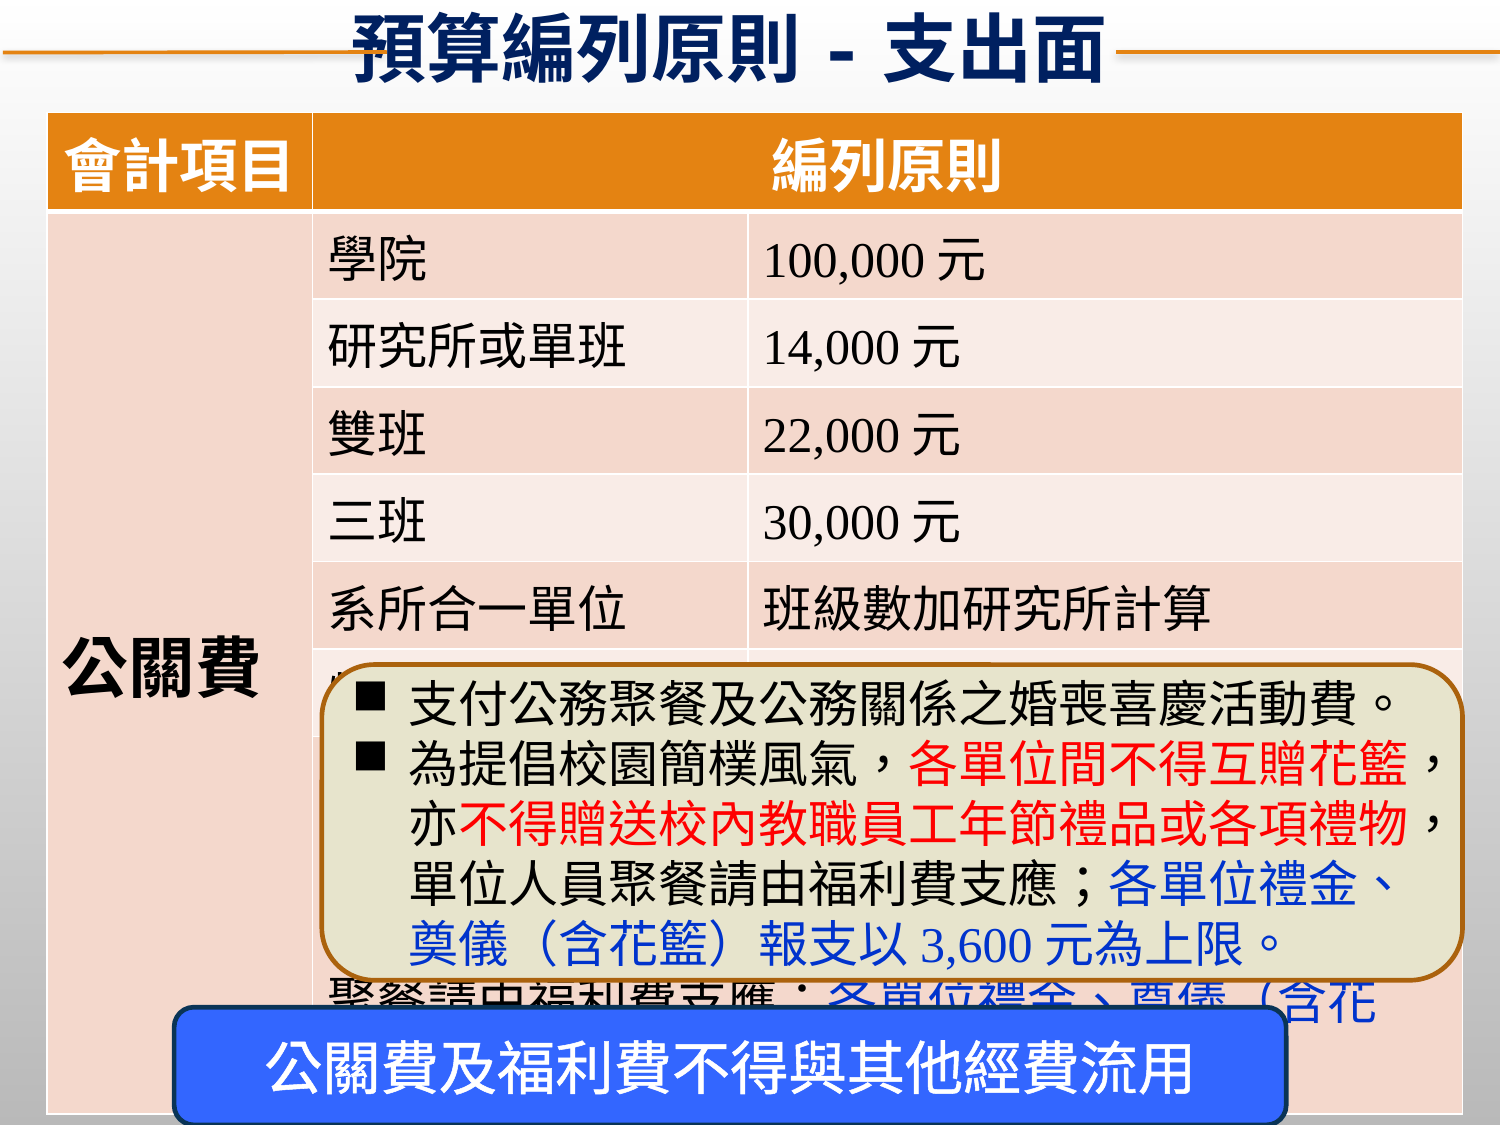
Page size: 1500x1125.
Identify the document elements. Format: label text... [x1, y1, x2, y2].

table_cell 100,000元 [749, 214, 1462, 298]
table_cell 14,000元 [749, 300, 1462, 386]
table_cell 學院 [313, 214, 747, 298]
table_cell 支付公務聚餐及公務關係之婚喪喜慶活動費，為提倡校園簡樸風氣，各單位間不得互贈花籃，亦不得贈送校內教職員工年節禮品或各項禮物，單位人員聚餐請由福利費支應；各單位禮金、奠儀（含花籃）報支以3,600元為上限。 [313, 737, 1462, 1113]
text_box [2, 0, 1500, 101]
table_header 會計項目 [48, 113, 312, 209]
table_cell 公關費 [48, 214, 312, 1113]
table_cell 系所合一單位 [313, 562, 747, 648]
table_cell 三班 [313, 475, 747, 561]
table_cell 30,000元 [749, 475, 1462, 561]
table_header 編列原則 [313, 113, 1462, 209]
table_cell 研究所或單班 [313, 300, 747, 386]
table_cell 特別計畫 [313, 650, 747, 736]
table_cell 22,000元 [749, 388, 1462, 473]
text_box 公關費及福利費不得與其他經費流用 [172, 1005, 1288, 1125]
text_box 支付公務聚餐及公務關係之婚喪喜慶活動費。 為提倡校園簡樸風氣，各單位間不得互贈花籃，亦不得贈送校內教職員工年節禮品或各項禮物，單位人員聚餐請由福利費支應；各單位禮金、奠儀（含花籃）報支以3,600元為上限。 [320, 663, 1464, 982]
table_cell 不得另行編列公關費 [749, 650, 1462, 700]
table_cell 班級數加研究所計算 [749, 562, 1462, 648]
table_cell 雙班 [313, 388, 747, 473]
